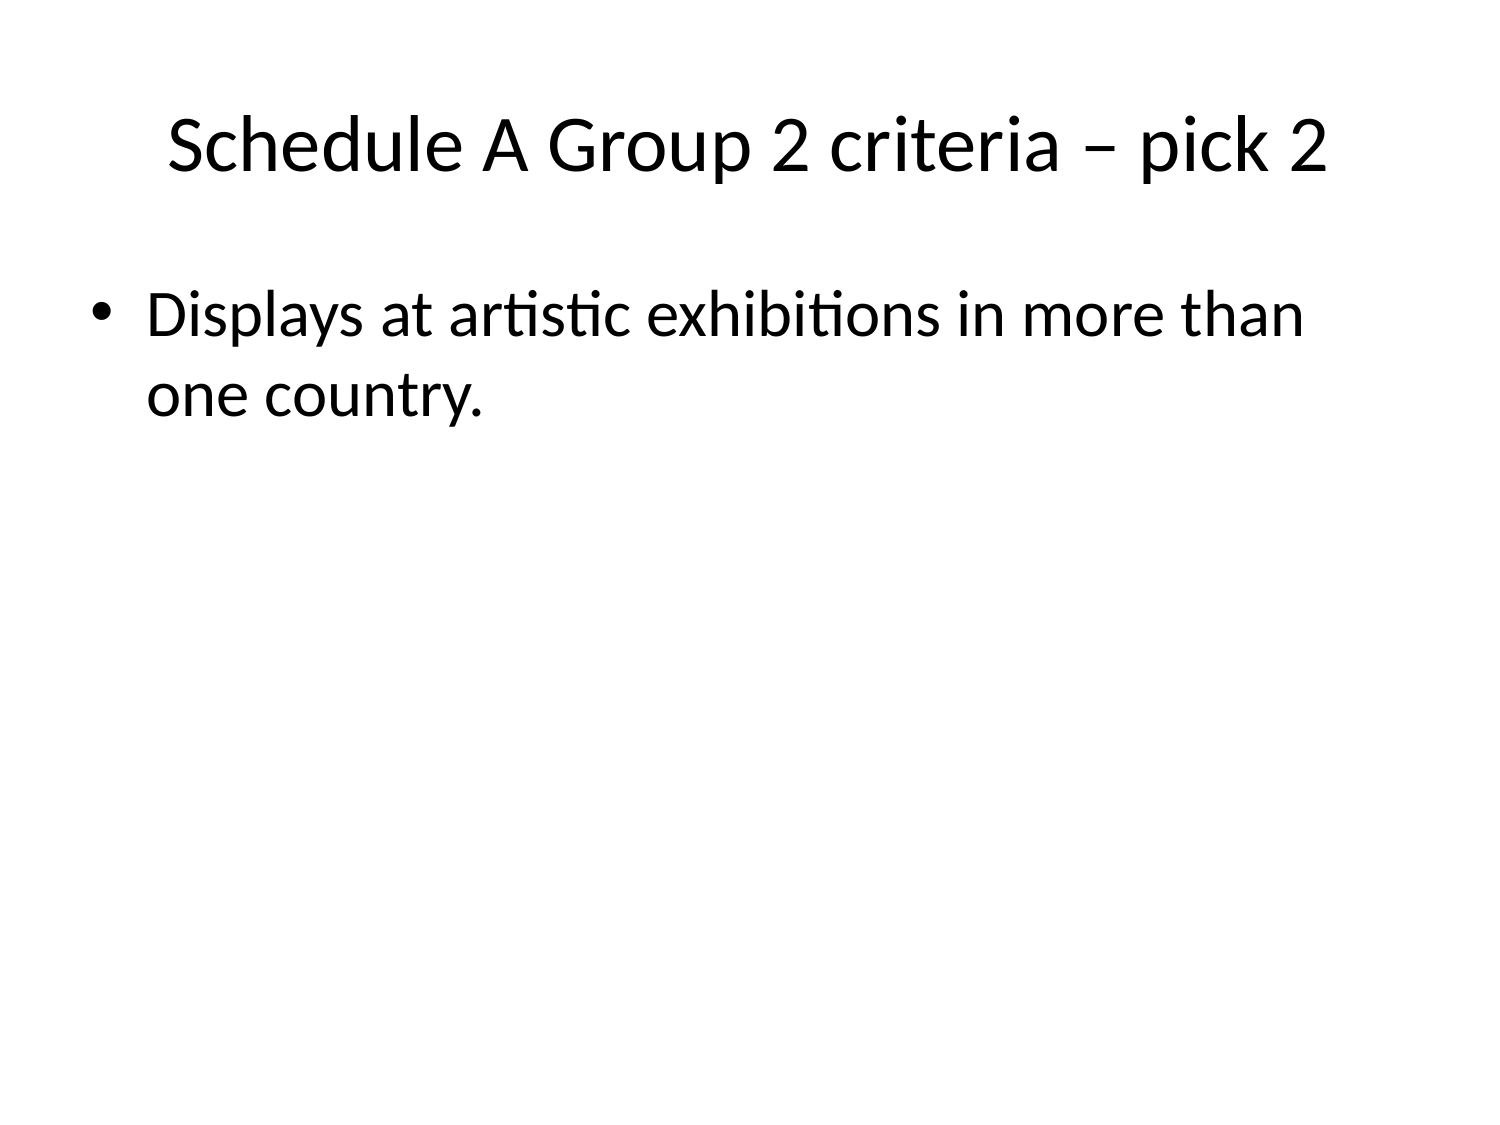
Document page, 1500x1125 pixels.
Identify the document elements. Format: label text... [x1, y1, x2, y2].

list Displays at artistic exhibitions in more than one country. [75, 262, 1425, 1005]
title Schedule A Group 2 criteria – pick 2 [75, 45, 1425, 233]
